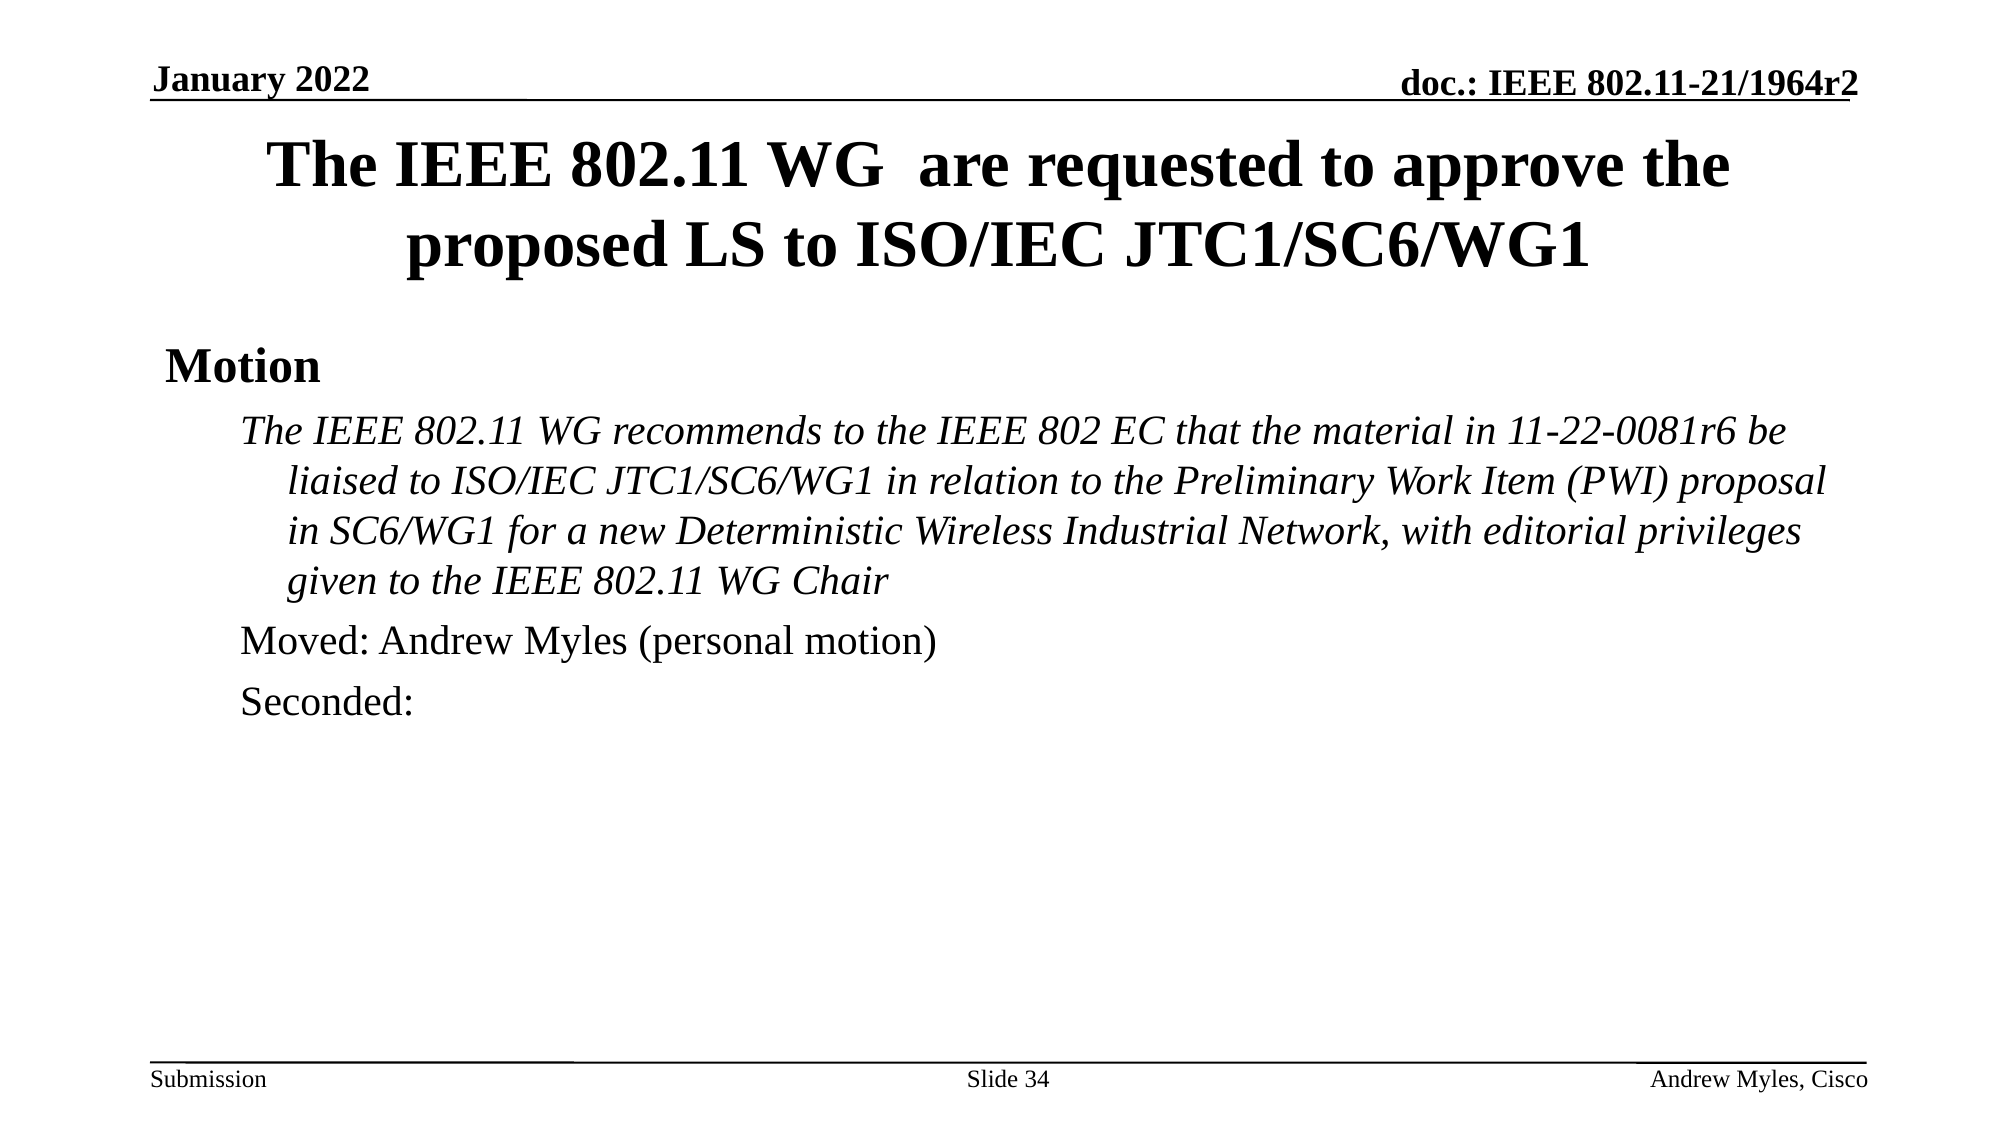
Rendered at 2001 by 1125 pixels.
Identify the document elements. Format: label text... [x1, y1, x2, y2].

title The IEEE 802.11 WG are requested to approve the proposed LS to ISO/IEC JTC1/SC6/WG1 [149, 112, 1850, 288]
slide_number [152, 54, 563, 100]
list Motion The IEEE 802.11 WG recommends to the IEEE 802 EC that the material in 11-22-0081r6 be liaised to ISO/IEC JTC1/SC6/WG1 in relation to the Preliminary Work Item (PWI) proposal in SC6/WG1 for a new Deterministic Wireless Industrial Network, with editorial privileges given to the IEEE 802.11 WG Chair Moved: Andrew Myles (personal motion) Seconded: [149, 324, 1850, 1000]
footer Andrew Myles, Cisco [1171, 1061, 1869, 1093]
slide_number Slide 34 [950, 1061, 1067, 1123]
